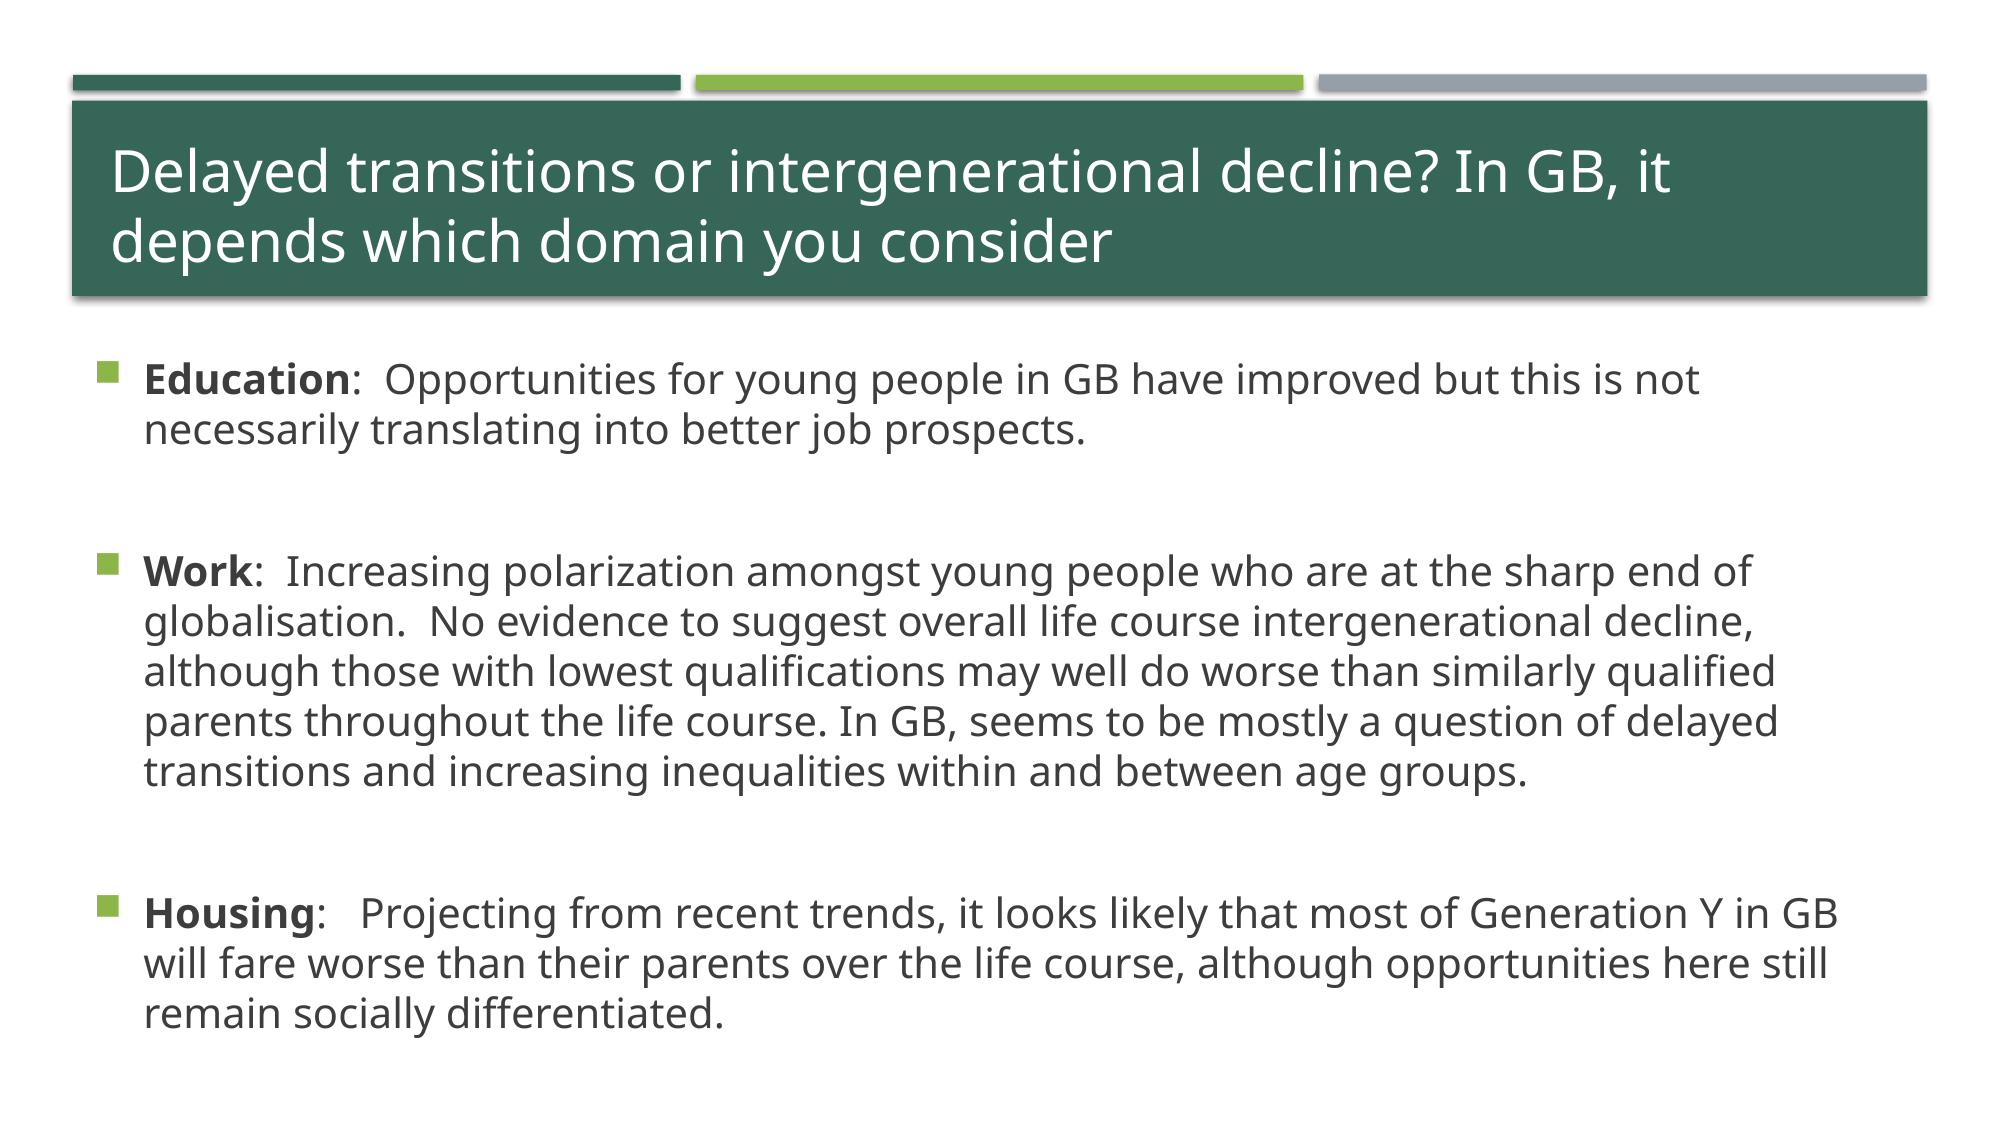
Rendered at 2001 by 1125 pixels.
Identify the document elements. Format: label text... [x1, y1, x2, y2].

list Education: Opportunities for young people in GB have improved but this is not necessarily translating into better job prospects. Work: Increasing polarization amongst young people who are at the sharp end of globalisation. No evidence to suggest overall life course intergenerational decline, although those with lowest qualifications may well do worse than similarly qualified parents throughout the life course. In GB, seems to be mostly a question of delayed transitions and increasing inequalities within and between age groups. Housing: Projecting from recent trends, it looks likely that most of Generation Y in GB will fare worse than their parents over the life course, although opportunities here still remain socially differentiated. [78, 310, 1888, 1079]
title Delayed transitions or intergenerational decline? In GB, it depends which domain you consider [95, 115, 1905, 282]
